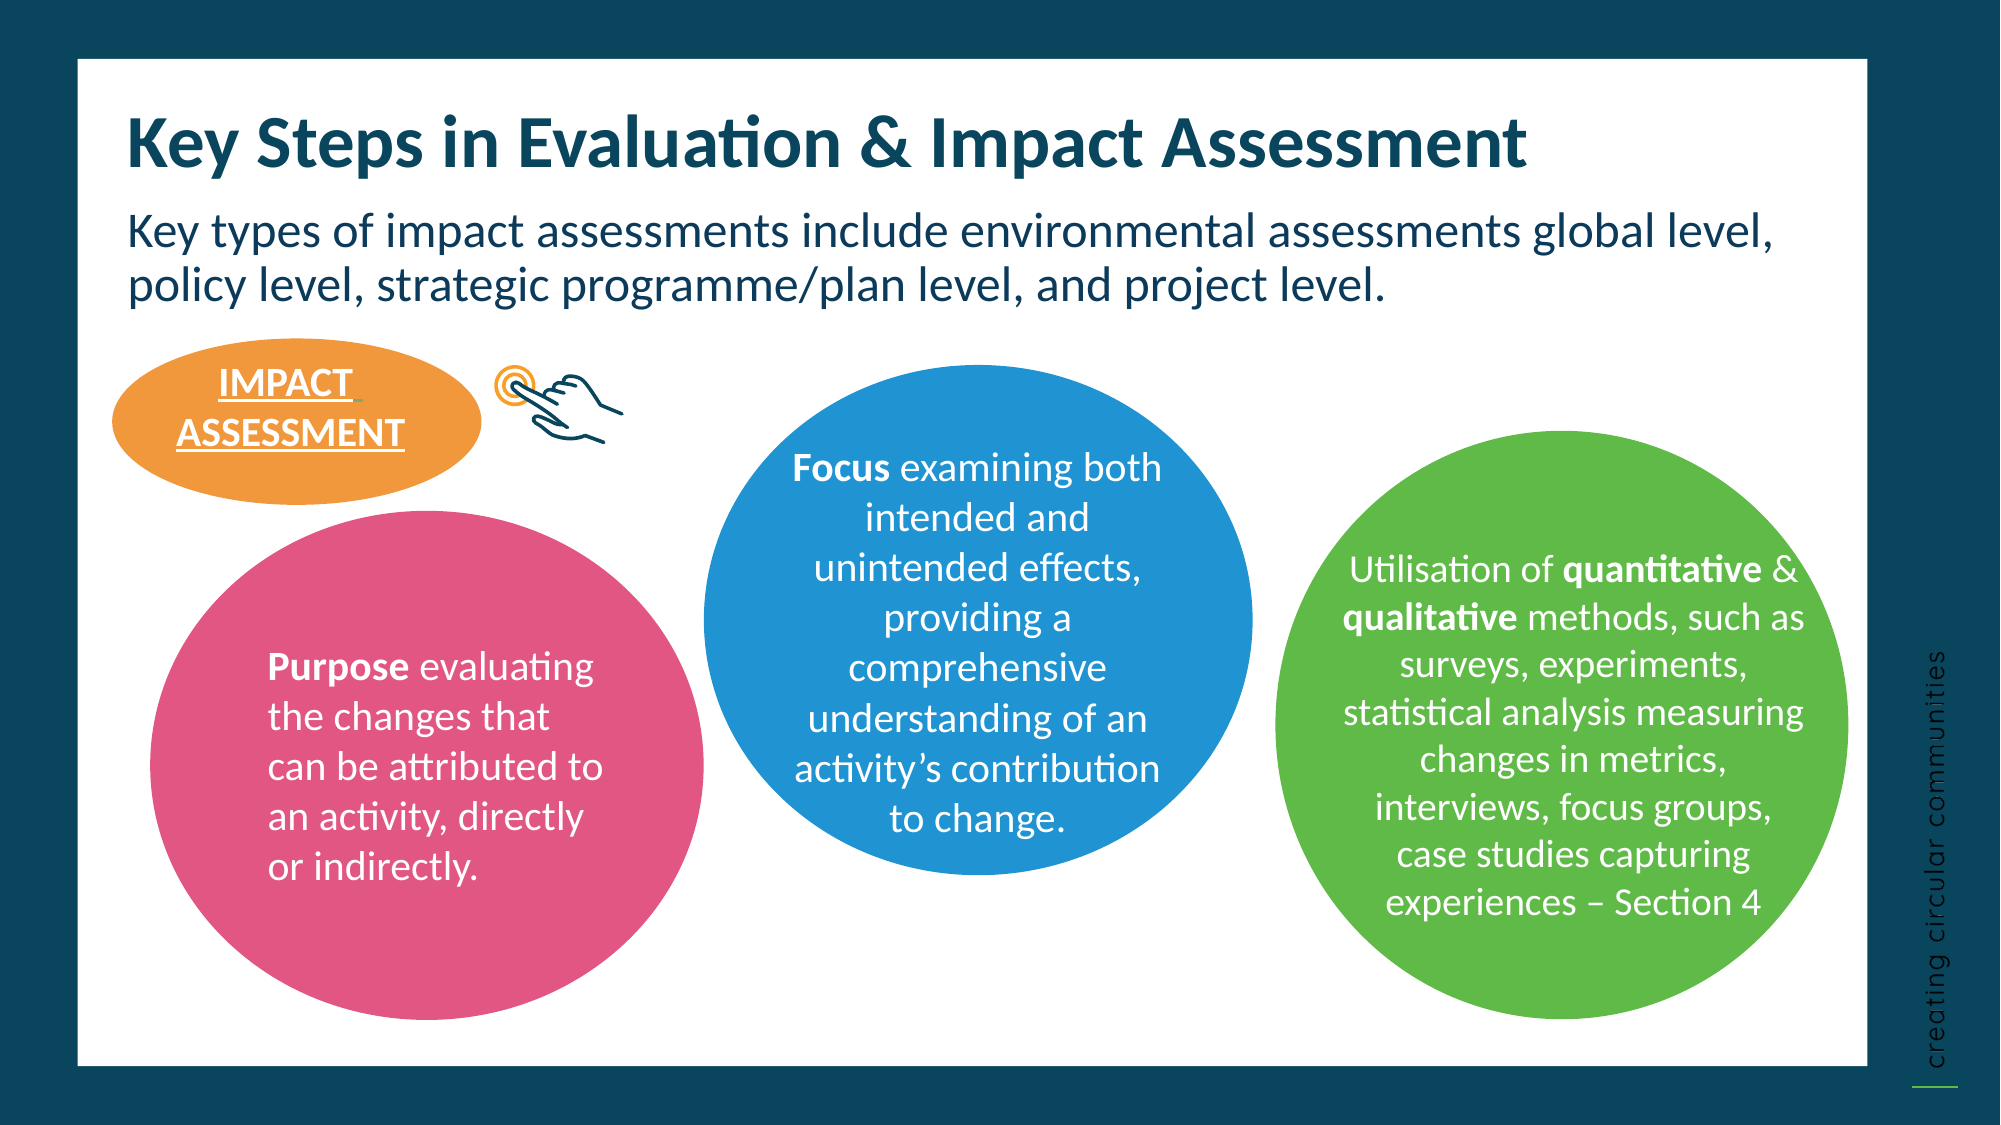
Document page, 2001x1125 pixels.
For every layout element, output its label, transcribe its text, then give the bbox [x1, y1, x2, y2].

text_box [1192, 460, 1253, 780]
text_box Utilisation of quantitative & qualitative methods, such as surveys, experiments, statistical analysis measuring changes in metrics, interviews, focus groups, case studies capturing experiences – Section 4 [1325, 535, 1823, 931]
text_box IMPACT ASSESSMENT [99, 347, 482, 462]
text_box Purpose evaluating the changes that can be attributed to an activity, directly or indirectly. [252, 631, 628, 897]
text_box Focus examining both intended and unintended effects, providing a comprehensive understanding of an activity’s contribution to change. [764, 432, 1192, 848]
text_box [854, 848, 1102, 876]
text_box [215, 338, 379, 347]
text_box [150, 510, 704, 1020]
text_box [1357, 931, 1767, 1020]
text_box [1343, 430, 1781, 535]
text_box [135, 462, 459, 505]
text_box [703, 460, 764, 780]
text_box [1823, 603, 1849, 847]
text_box [1275, 559, 1325, 891]
text_box [792, 364, 1164, 432]
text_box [523, 336, 590, 465]
list Key Steps in Evaluation & Impact Assessment Key types of impact assessments include environmental assessments global level, policy level, strategic programme/plan level, and project level. [112, 95, 1824, 227]
